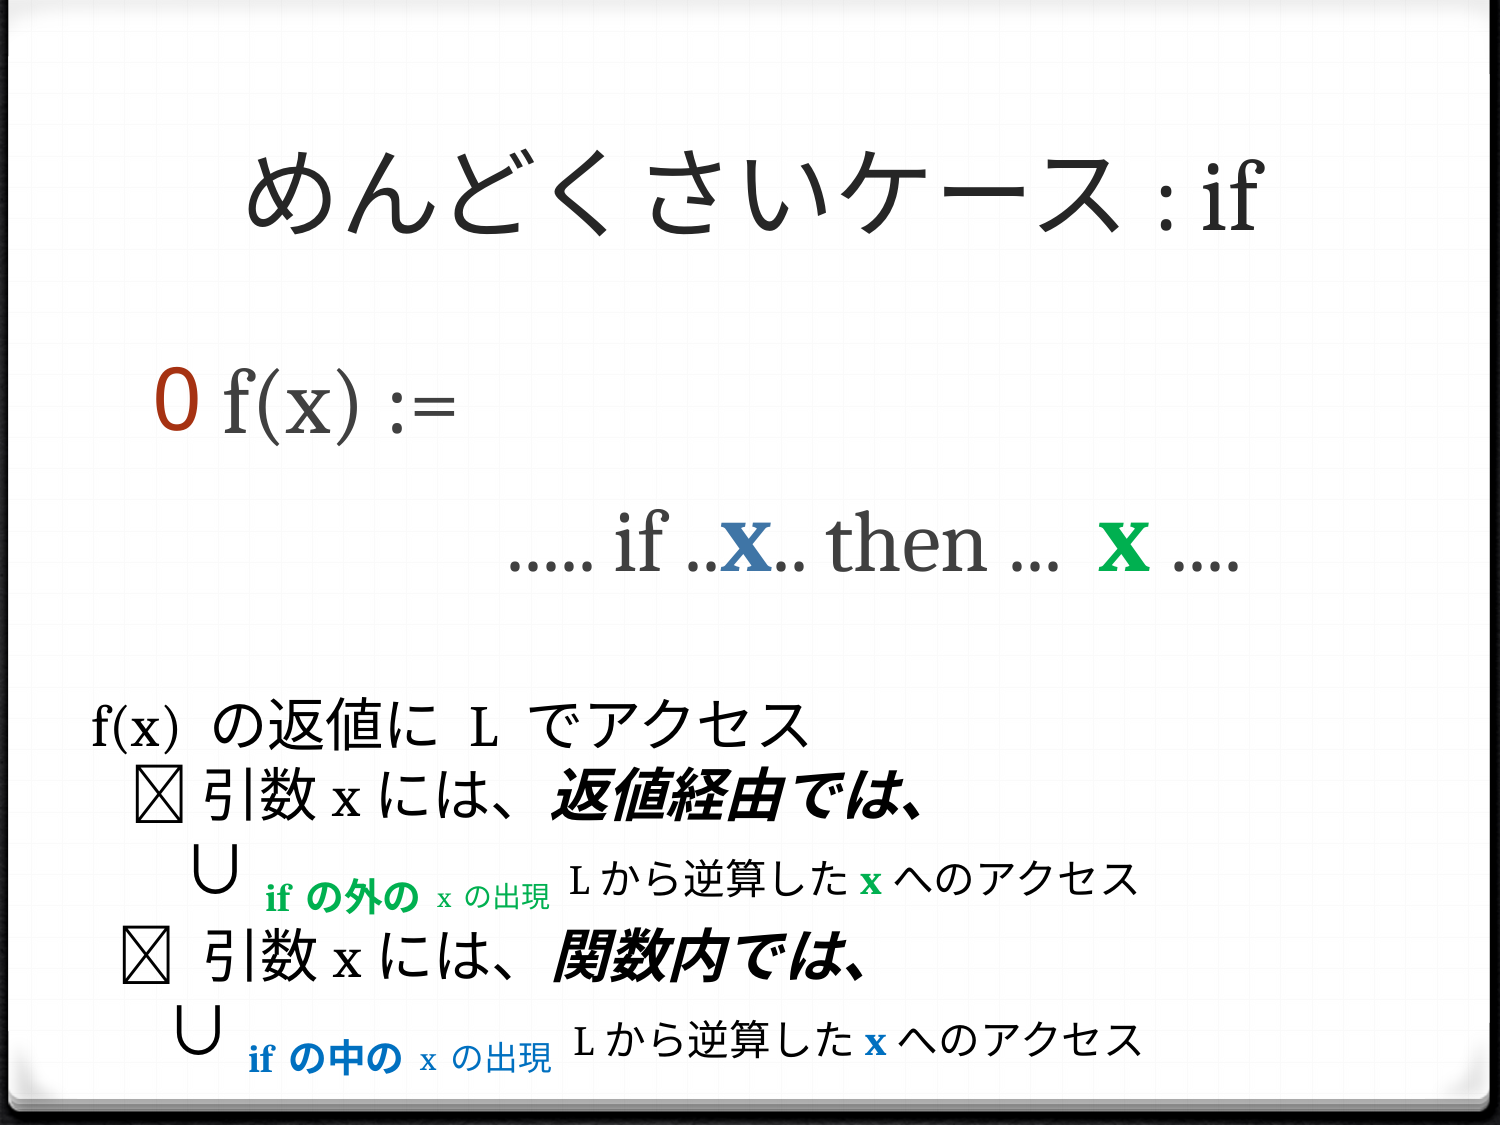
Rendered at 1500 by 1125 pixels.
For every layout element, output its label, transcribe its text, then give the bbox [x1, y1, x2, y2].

text_box f(x) の返値に L でアクセス  引数xには、返値経由では、 ∪ifの外のxの出現 Lから逆算したxへのアクセス  引数xには、関数内では、 ∪ifの中のxの出現 Lから逆算したxへのアクセス [76, 680, 1459, 1088]
picture [0, 0, 1500, 1125]
title めんどくさいケース: if [90, 71, 1410, 309]
list f(x) := ..... if ..x.. then ... x .... [137, 334, 1363, 680]
